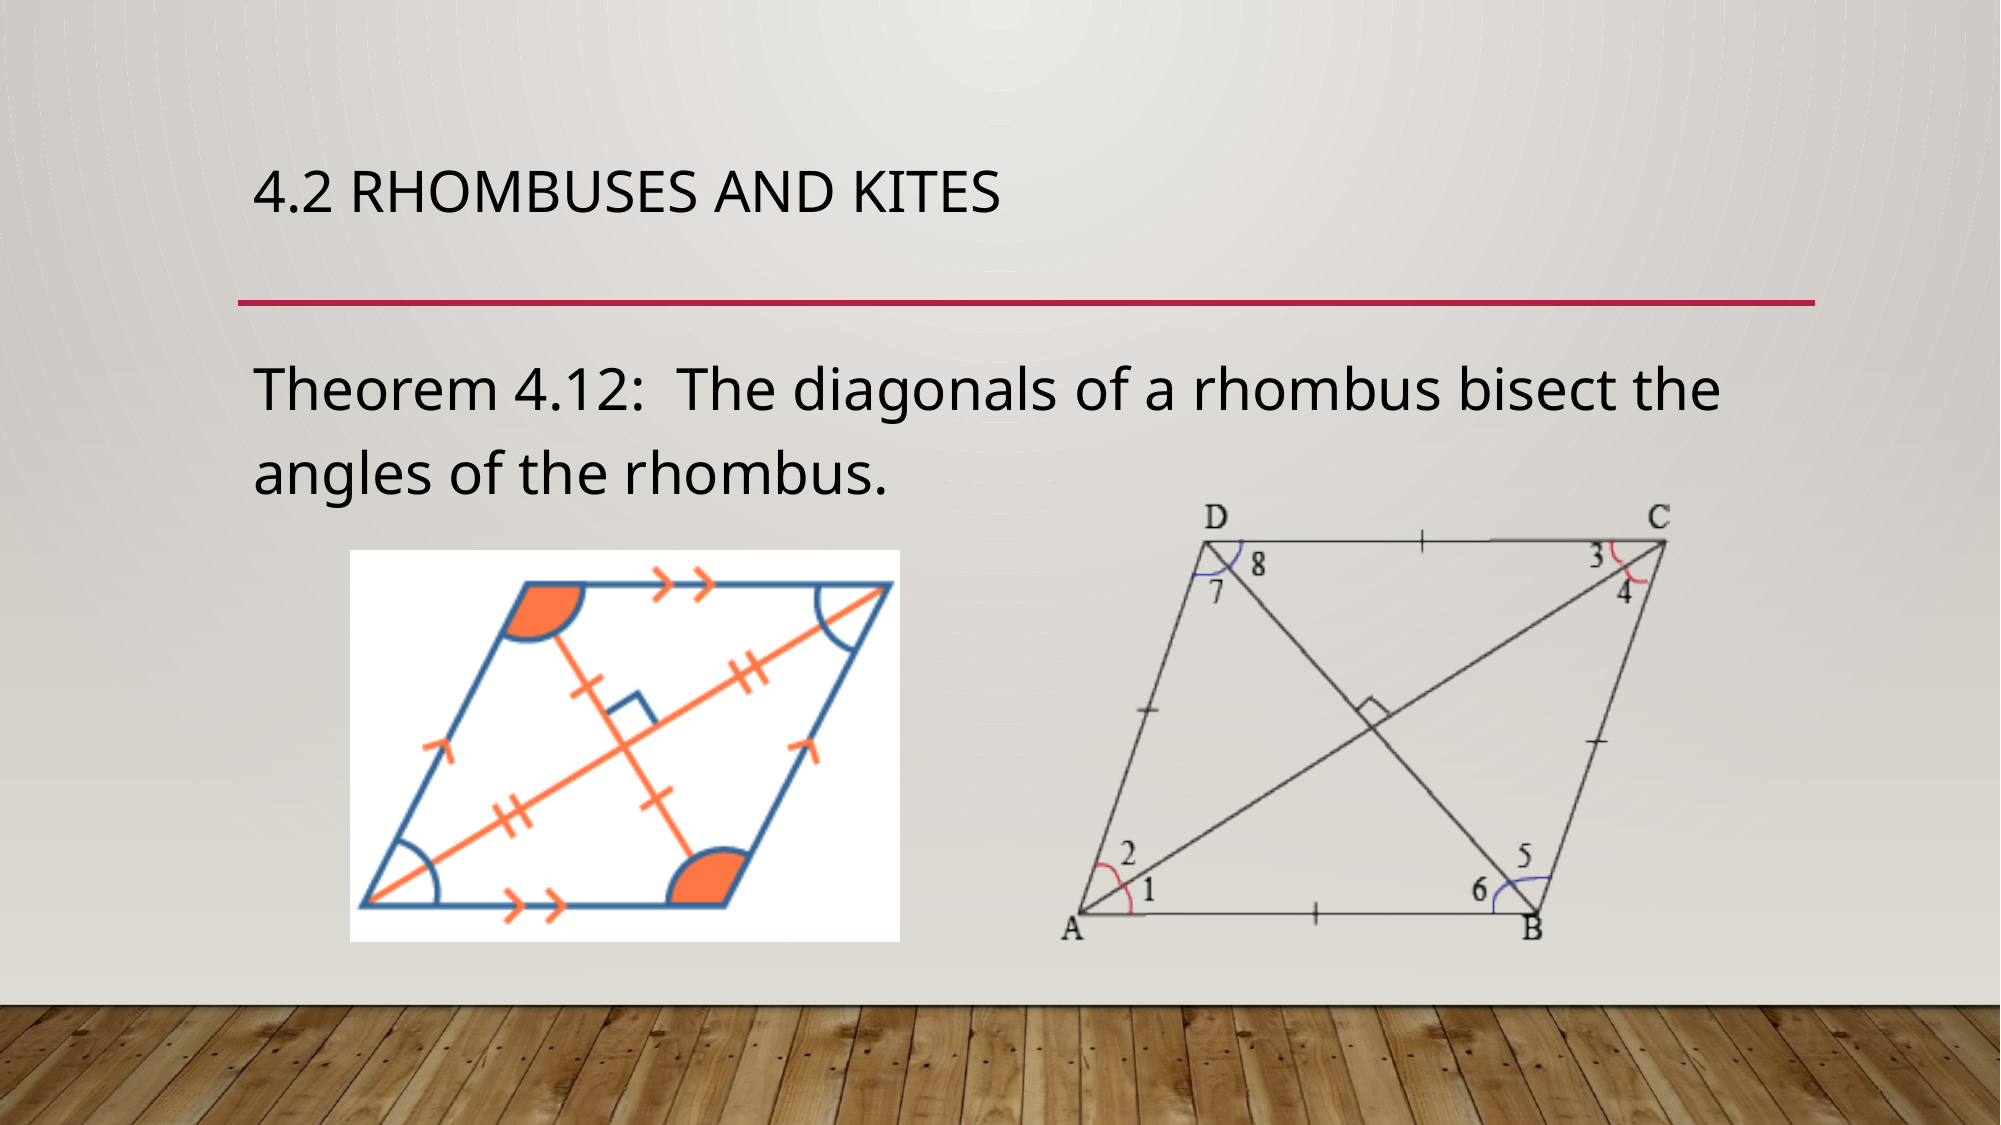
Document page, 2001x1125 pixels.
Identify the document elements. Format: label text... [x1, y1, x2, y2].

picture [1060, 501, 1670, 955]
list Theorem 4.12: The diagonals of a rhombus bisect the angles of the rhombus. [238, 330, 1901, 570]
picture [0, 1005, 2000, 1125]
title 4.2 Rhombuses and Kites [238, 155, 1814, 296]
picture [350, 549, 900, 942]
